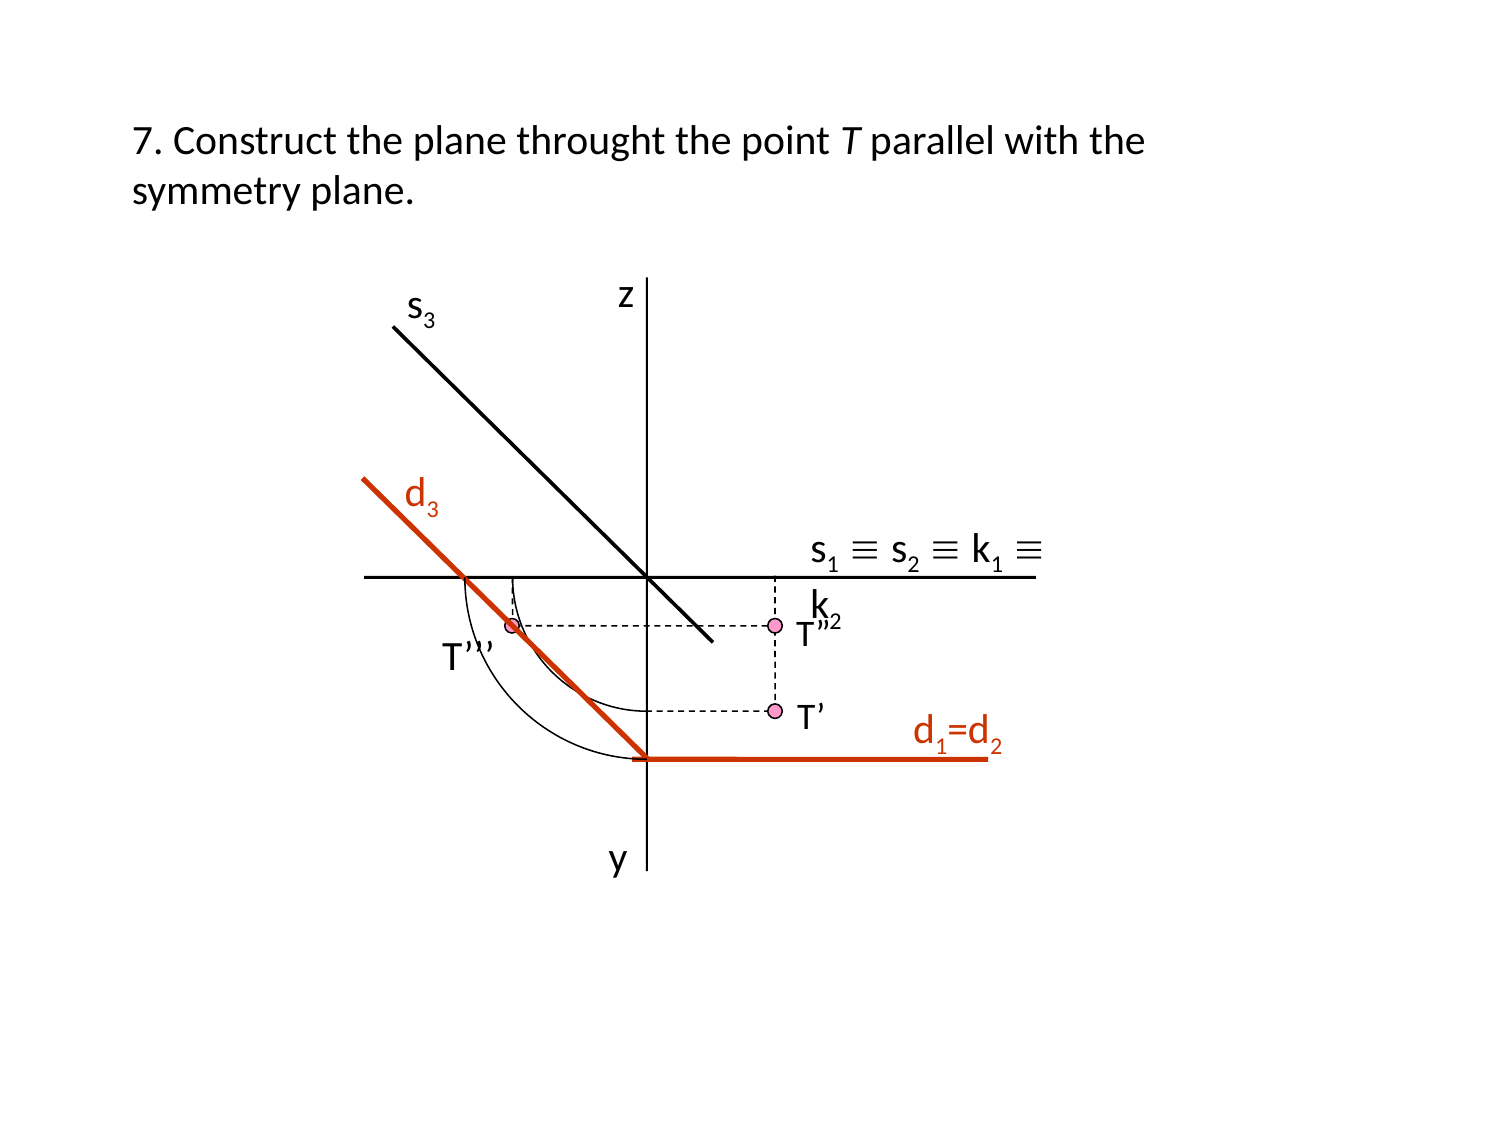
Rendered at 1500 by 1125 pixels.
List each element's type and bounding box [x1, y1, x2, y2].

text_box [116, 105, 1337, 889]
text_box [652, 576, 768, 692]
text_box [362, 457, 649, 760]
text_box [631, 694, 1021, 794]
